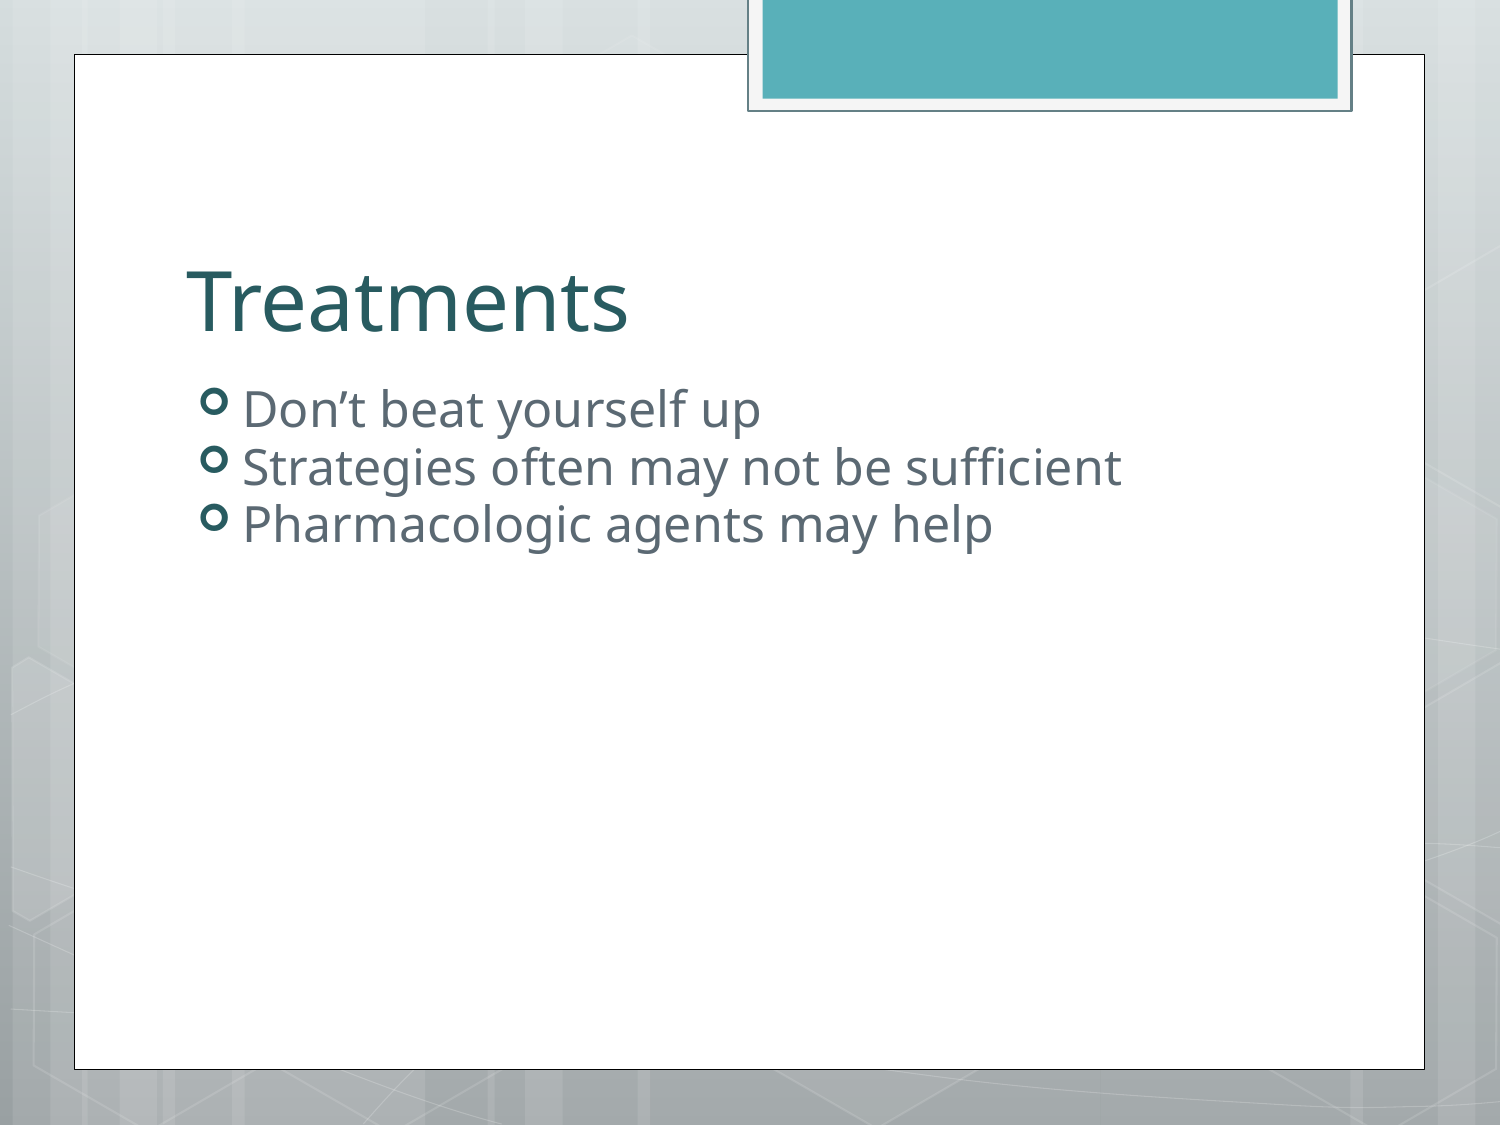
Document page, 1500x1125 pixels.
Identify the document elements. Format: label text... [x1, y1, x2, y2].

title Treatments [171, 168, 1324, 357]
list Don’t beat yourself up Strategies often may not be sufficient Pharmacologic agents may help [171, 381, 1283, 957]
